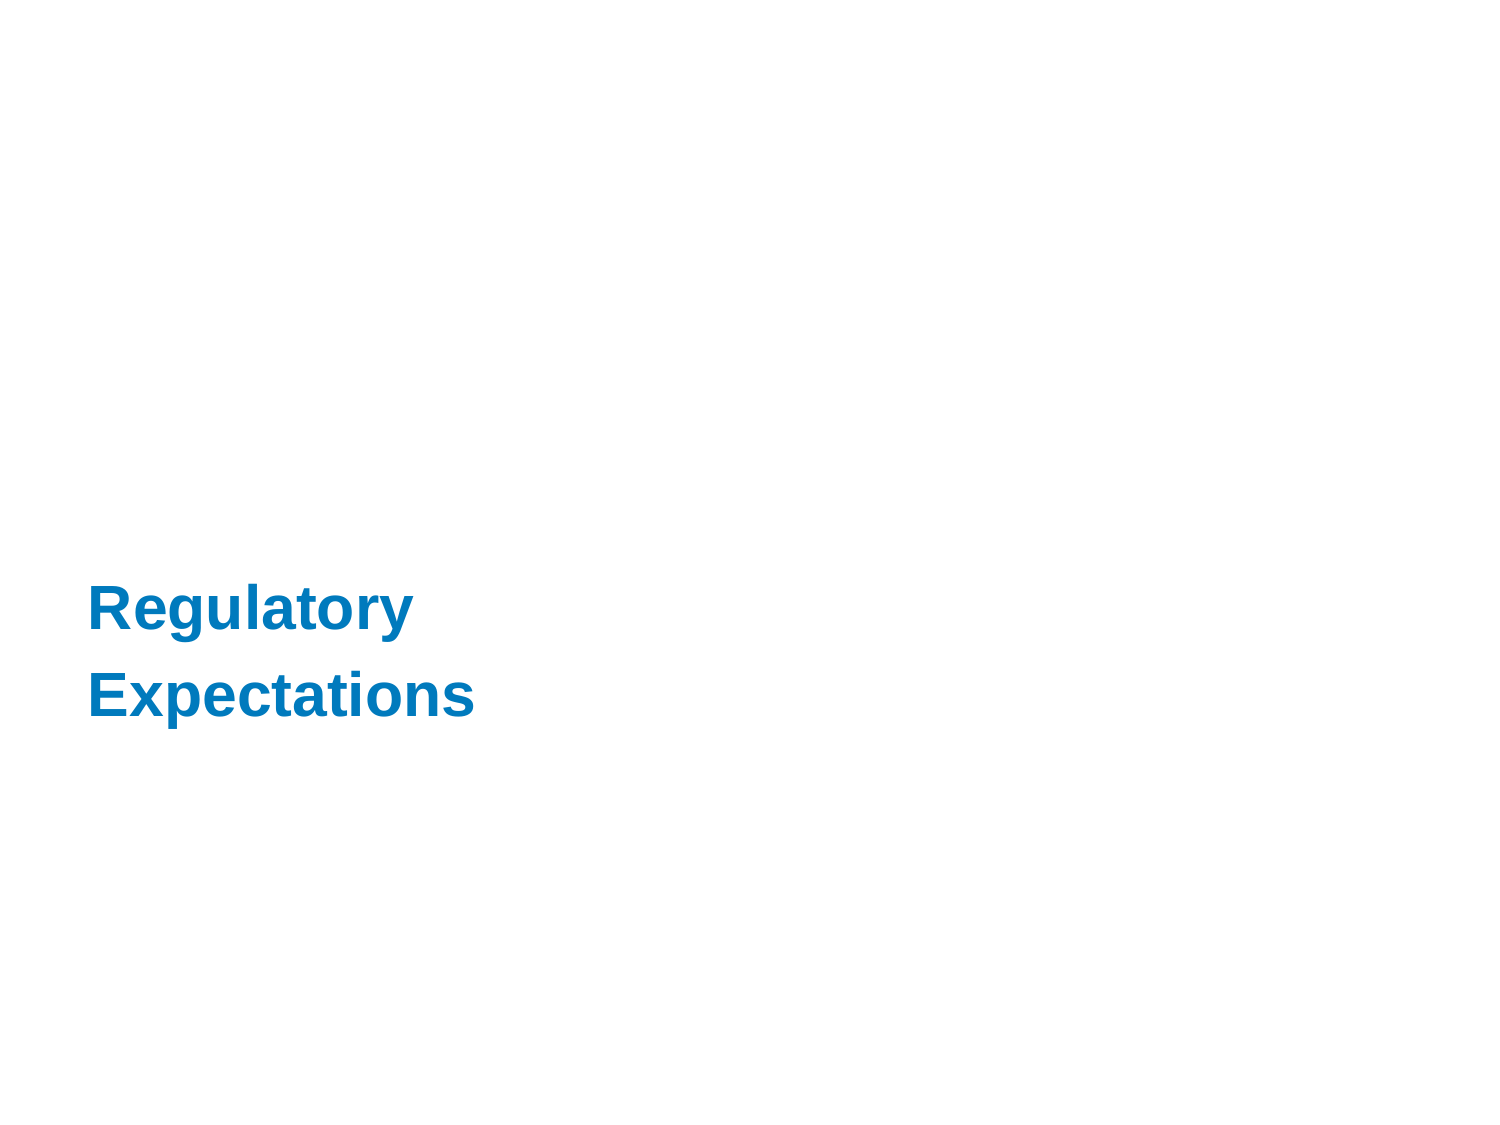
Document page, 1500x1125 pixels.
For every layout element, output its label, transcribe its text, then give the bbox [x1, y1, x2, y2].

list Regulatory Expectations [53, 566, 739, 894]
